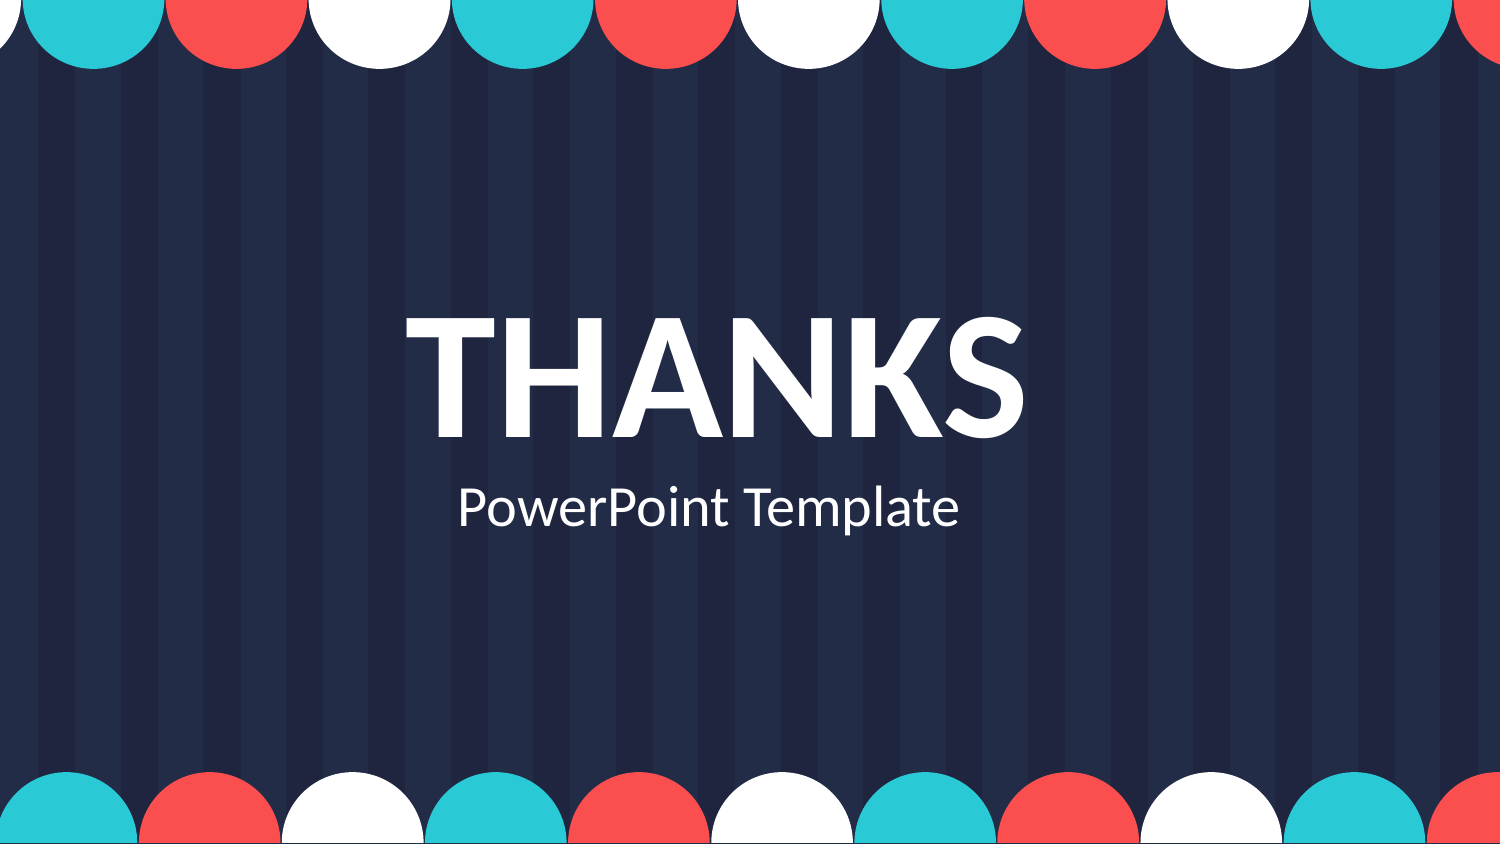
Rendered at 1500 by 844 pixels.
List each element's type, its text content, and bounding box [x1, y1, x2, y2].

text_box THANKS [391, 246, 1105, 482]
text_box PowerPoint Template [442, 425, 1081, 546]
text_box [0, 771, 1500, 844]
